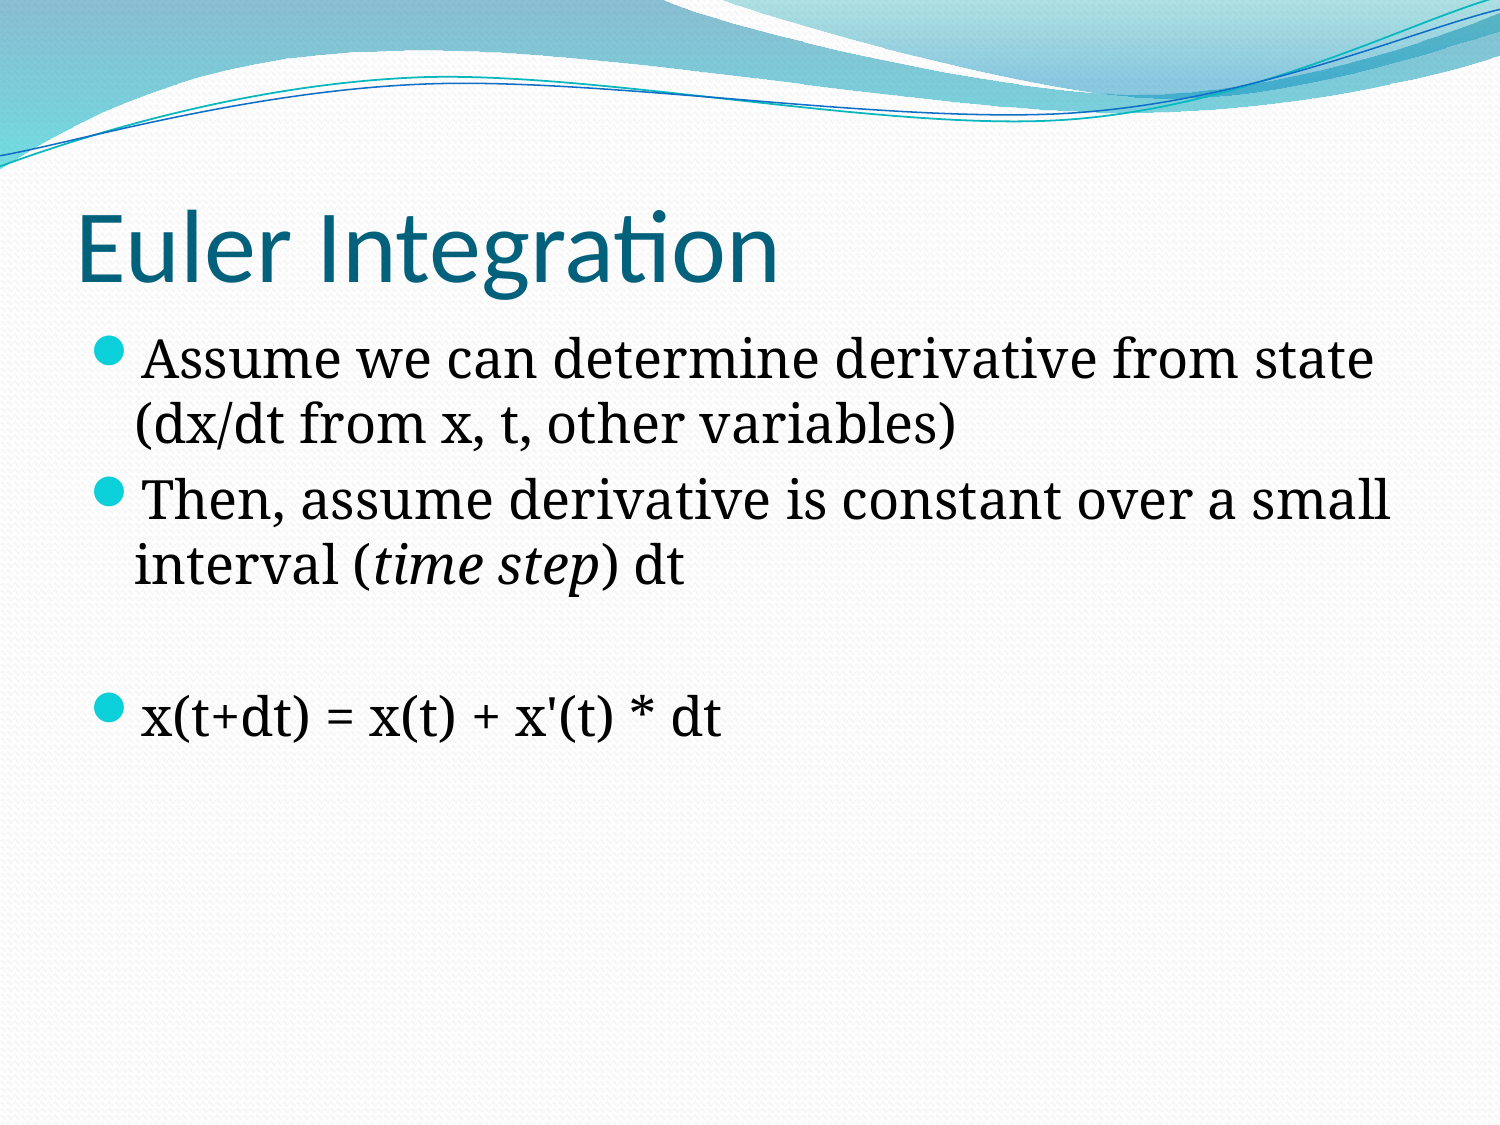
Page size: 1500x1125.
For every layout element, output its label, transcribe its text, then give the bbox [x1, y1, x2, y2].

list Assume we can determine derivative from state (dx/dt from x, t, other variables) Then, assume derivative is constant over a small interval (time step) dt x(t+dt) = x(t) + x'(t) * dt [75, 317, 1425, 1038]
title Euler Integration [75, 115, 1425, 303]
